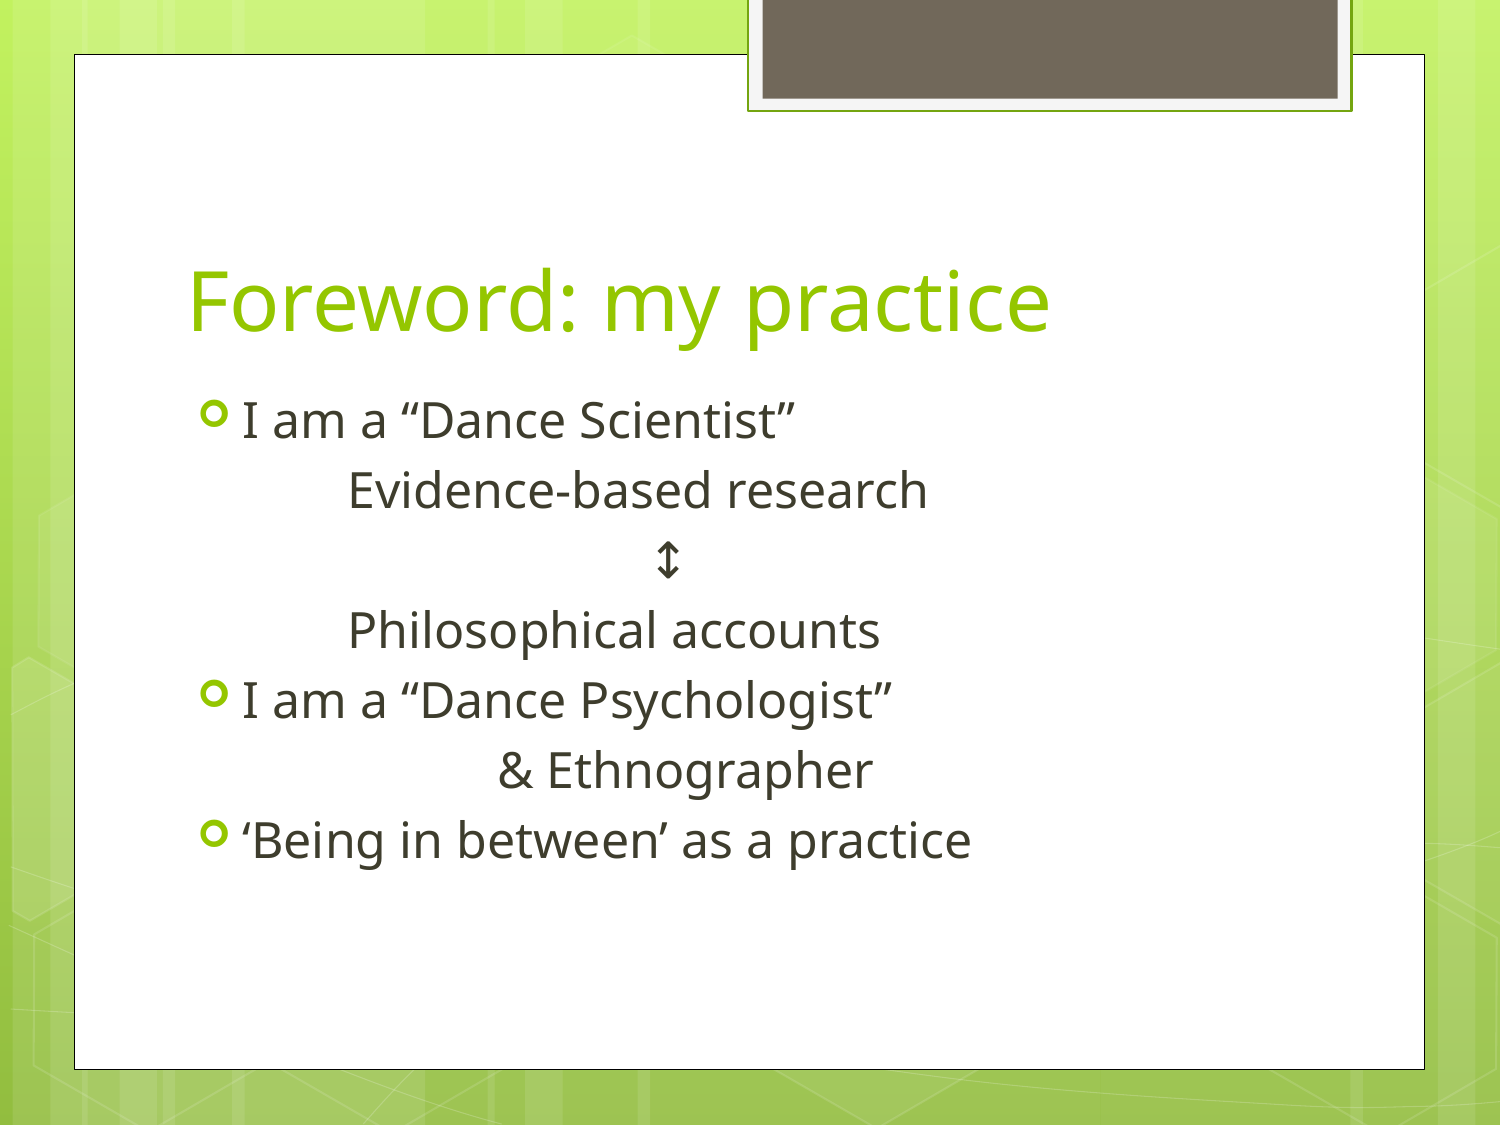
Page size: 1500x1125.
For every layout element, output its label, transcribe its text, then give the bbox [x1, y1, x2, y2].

title Foreword: my practice [171, 168, 1324, 357]
list I am a “Dance Scientist” Evidence-based research ↕ Philosophical accounts I am a “Dance Psychologist” & Ethnographer ‘Being in between’ as a practice [171, 381, 1283, 957]
